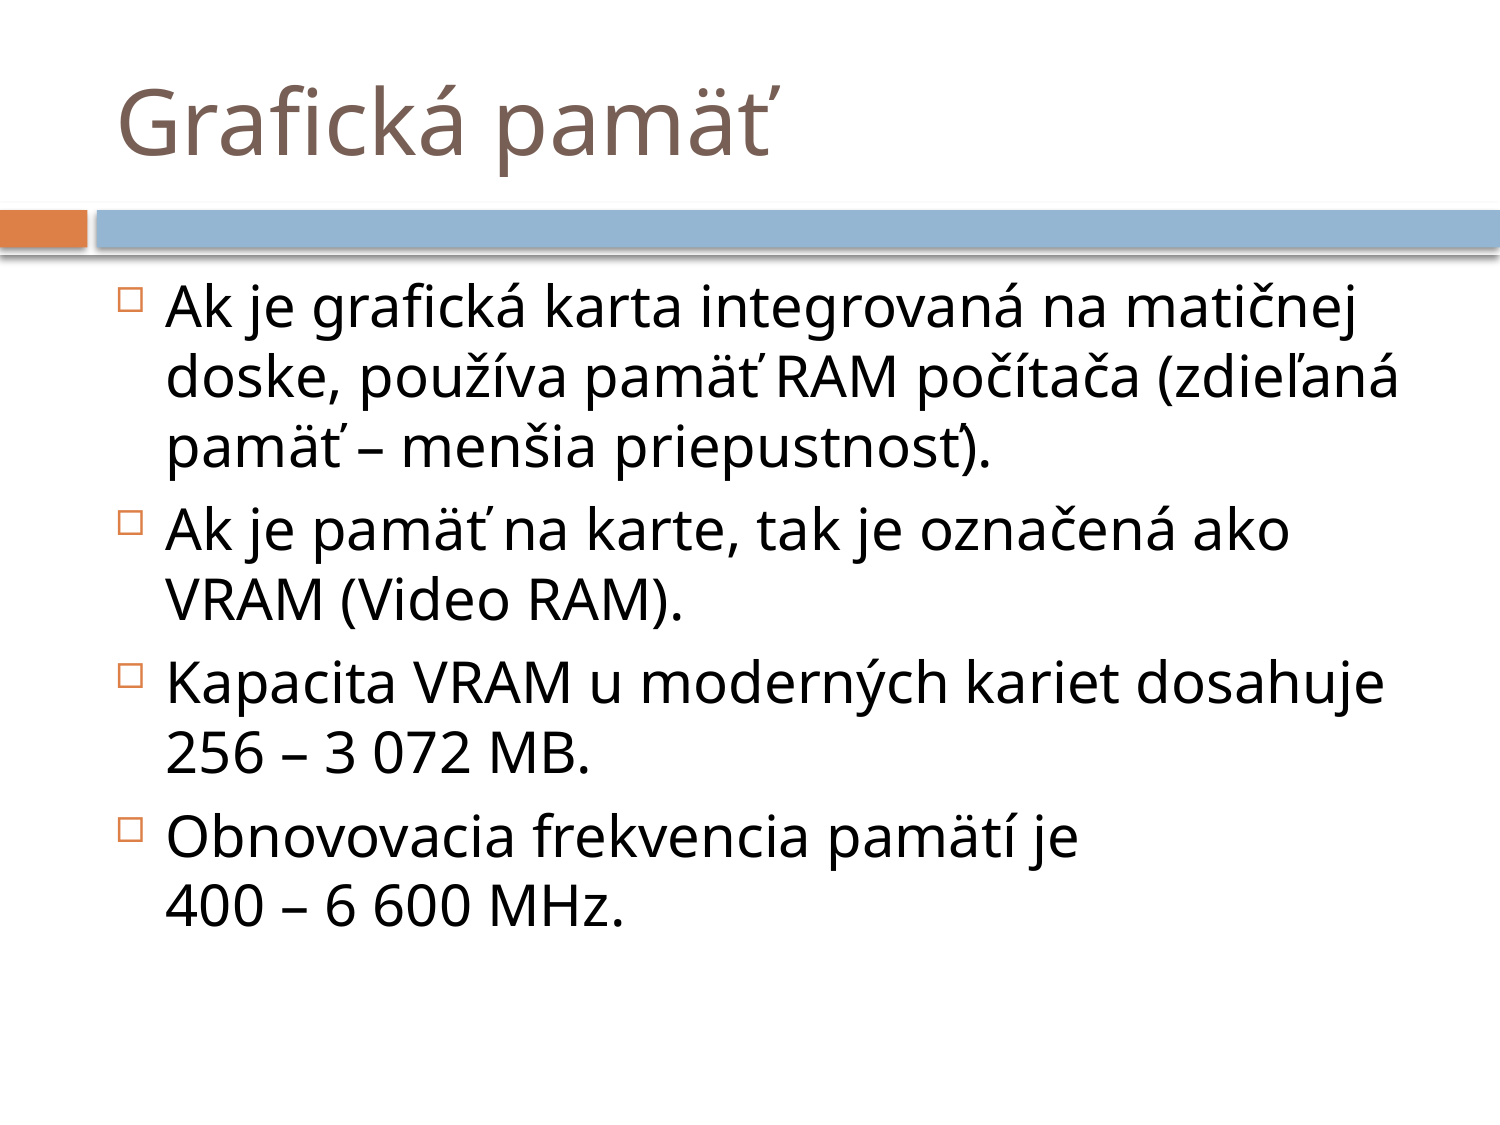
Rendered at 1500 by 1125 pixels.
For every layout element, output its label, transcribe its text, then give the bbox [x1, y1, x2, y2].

list Ak je grafická karta integrovaná na matičnej doske, používa pamäť RAM počítača (zdieľaná pamäť – menšia priepustnosť). Ak je pamäť na karte, tak je označená ako VRAM (Video RAM). Kapacita VRAM u moderných kariet dosahuje 256 – 3 072 MB. Obnovovacia frekvencia pamätí je 400 – 6 600 MHz. [100, 262, 1438, 1000]
title Grafická pamäť [100, 37, 1438, 200]
